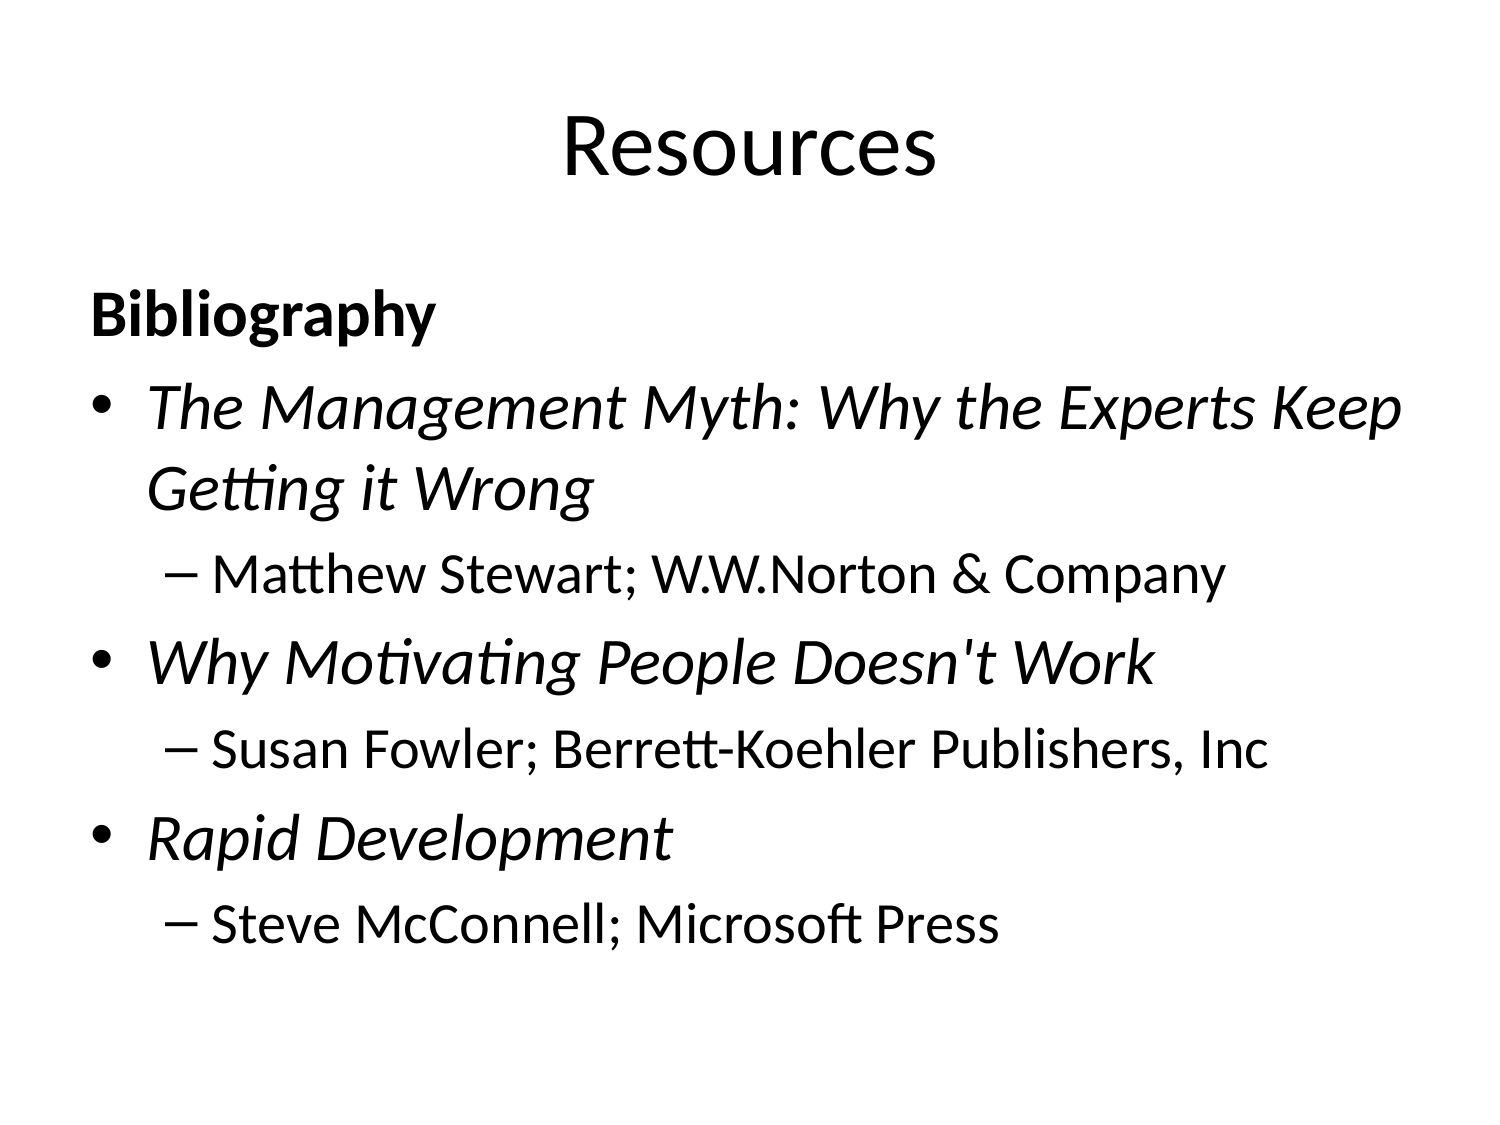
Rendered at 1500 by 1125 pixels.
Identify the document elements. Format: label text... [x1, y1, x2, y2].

title Resources [75, 45, 1425, 233]
list Bibliography The Management Myth: Why the Experts Keep Getting it Wrong Matthew Stewart; W.W.Norton & Company Why Motivating People Doesn't Work Susan Fowler; Berrett-Koehler Publishers, Inc Rapid Development Steve McConnell; Microsoft Press [75, 262, 1425, 1005]
